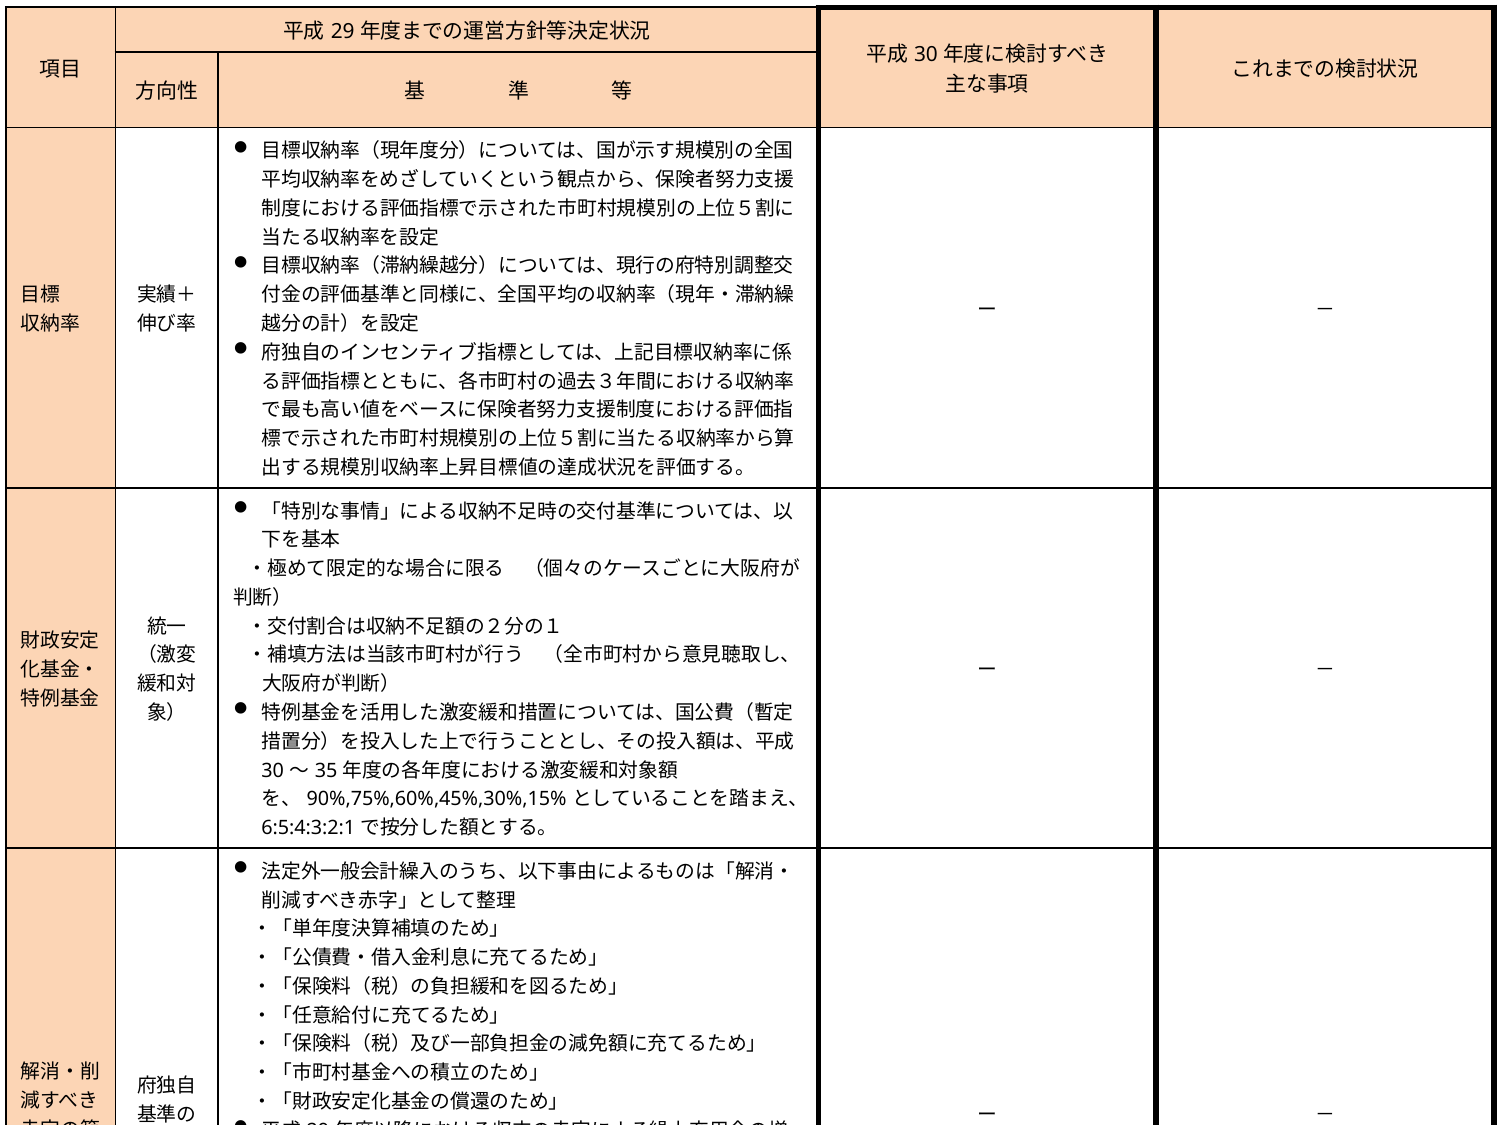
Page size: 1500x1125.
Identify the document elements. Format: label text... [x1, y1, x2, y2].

table_cell 解消・削減すべき赤字の範囲 [7, 849, 115, 1125]
table_cell 実績＋伸び率 [116, 128, 217, 487]
table_cell 基 準 等 [219, 53, 816, 127]
table_cell － [1159, 849, 1491, 1125]
table_header 平成30年度に検討すべき 主な事項 [821, 10, 1153, 127]
table_cell － [1159, 128, 1491, 487]
table_cell － [1159, 489, 1491, 847]
table_cell 財政安定化基金・特例基金 [7, 489, 115, 847]
table_header これまでの検討状況 [1159, 10, 1491, 127]
table_cell 「特別な事情」による収納不足時の交付基準については、以下を基本 ・極めて限定的な場合に限る （個々のケースごとに大阪府が判断） ・交付割合は収納不足額の２分の１ ・補填方法は当該市町村が行う （全市町村から意見聴取し、大阪府が判断） 特例基金を活用した激変緩和措置については、国公費（暫定措置分）を投入した上で行うこととし、その投入額は、平成30～35年度の各年度における激変緩和対象額を、90%,75%,60%,45%,30%,15%としていることを踏まえ、6:5:4:3:2:1で按分した額とする。 [219, 489, 816, 847]
table_cell 方向性 [116, 53, 217, 127]
table_cell 府独自基準の設定 [116, 849, 217, 1125]
table_cell ー [821, 849, 1153, 1125]
table_cell 目標収納率（現年度分）については、国が示す規模別の全国平均収納率をめざしていくという観点から、保険者努力支援制度における評価指標で示された市町村規模別の上位５割に当たる収納率を設定 目標収納率（滞納繰越分）については、現行の府特別調整交付金の評価基準と同様に、全国平均の収納率（現年・滞納繰越分の計）を設定 府独自のインセンティブ指標としては、上記目標収納率に係る評価指標とともに、各市町村の過去３年間における収納率で最も高い値をベースに保険者努力支援制度における評価指標で示された市町村規模別の上位５割に当たる収納率から算出する規模別収納率上昇目標値の達成状況を評価する。 [219, 128, 816, 487]
table_cell 統一 （激変緩和対象） [116, 489, 217, 847]
table_header 平成29年度までの運営方針等決定状況 [116, 8, 816, 51]
table_cell 法定外一般会計繰入のうち、以下事由によるものは「解消・削減すべき赤字」として整理 ・「単年度決算補填のため」 ・「公債費・借入金利息に充てるため」 ・「保険料（税）の負担緩和を図るため」 ・「任意給付に充てるため」 ・「保険料（税）及び一部負担金の減免額に充てるため」 ・「市町村基金への積立のため」 ・「財政安定化基金の償還のため」 平成29年度以降における収支の赤字による繰上充用金の増加分についても、「解消・削減すべき赤字」と整理 平成28年度決算においてなお残る累積赤字については、当該市町村が責任を持って、平成29年度決算までに解消する（新制度施行時において、なお累積赤字を解消できていない場合は、「大阪府赤字解消計画基準」に基づき市町村が策定した赤字解消計画に基づいて解消をめざす。なお、計画策定対象外の市町村にあっても早期の解消をめざす。）。 [219, 849, 816, 1125]
table_cell ー [821, 128, 1153, 487]
table_header 項目 [7, 8, 115, 127]
table_cell 目標 収納率 [7, 128, 115, 487]
table_cell ー [821, 489, 1153, 847]
